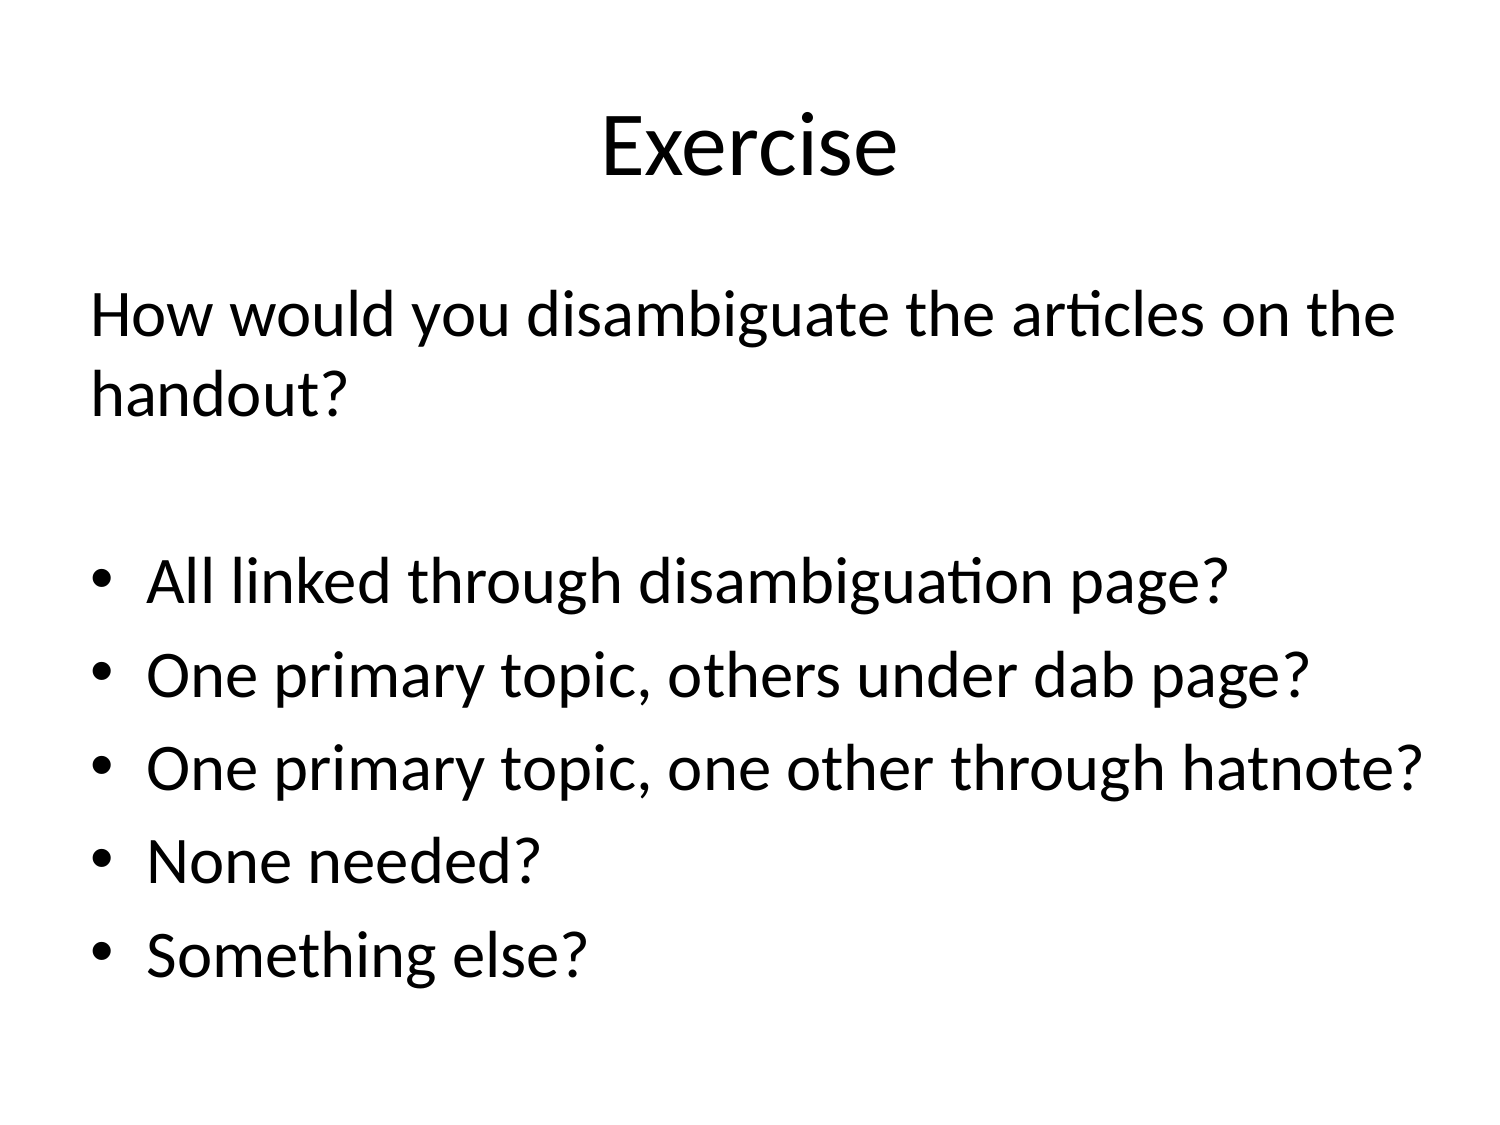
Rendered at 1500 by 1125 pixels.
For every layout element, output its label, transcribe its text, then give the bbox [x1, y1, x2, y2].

title Exercise [75, 45, 1425, 233]
list How would you disambiguate the articles on the handout? All linked through disambiguation page? One primary topic, others under dab page? One primary topic, one other through hatnote? None needed? Something else? [75, 262, 1459, 1005]
